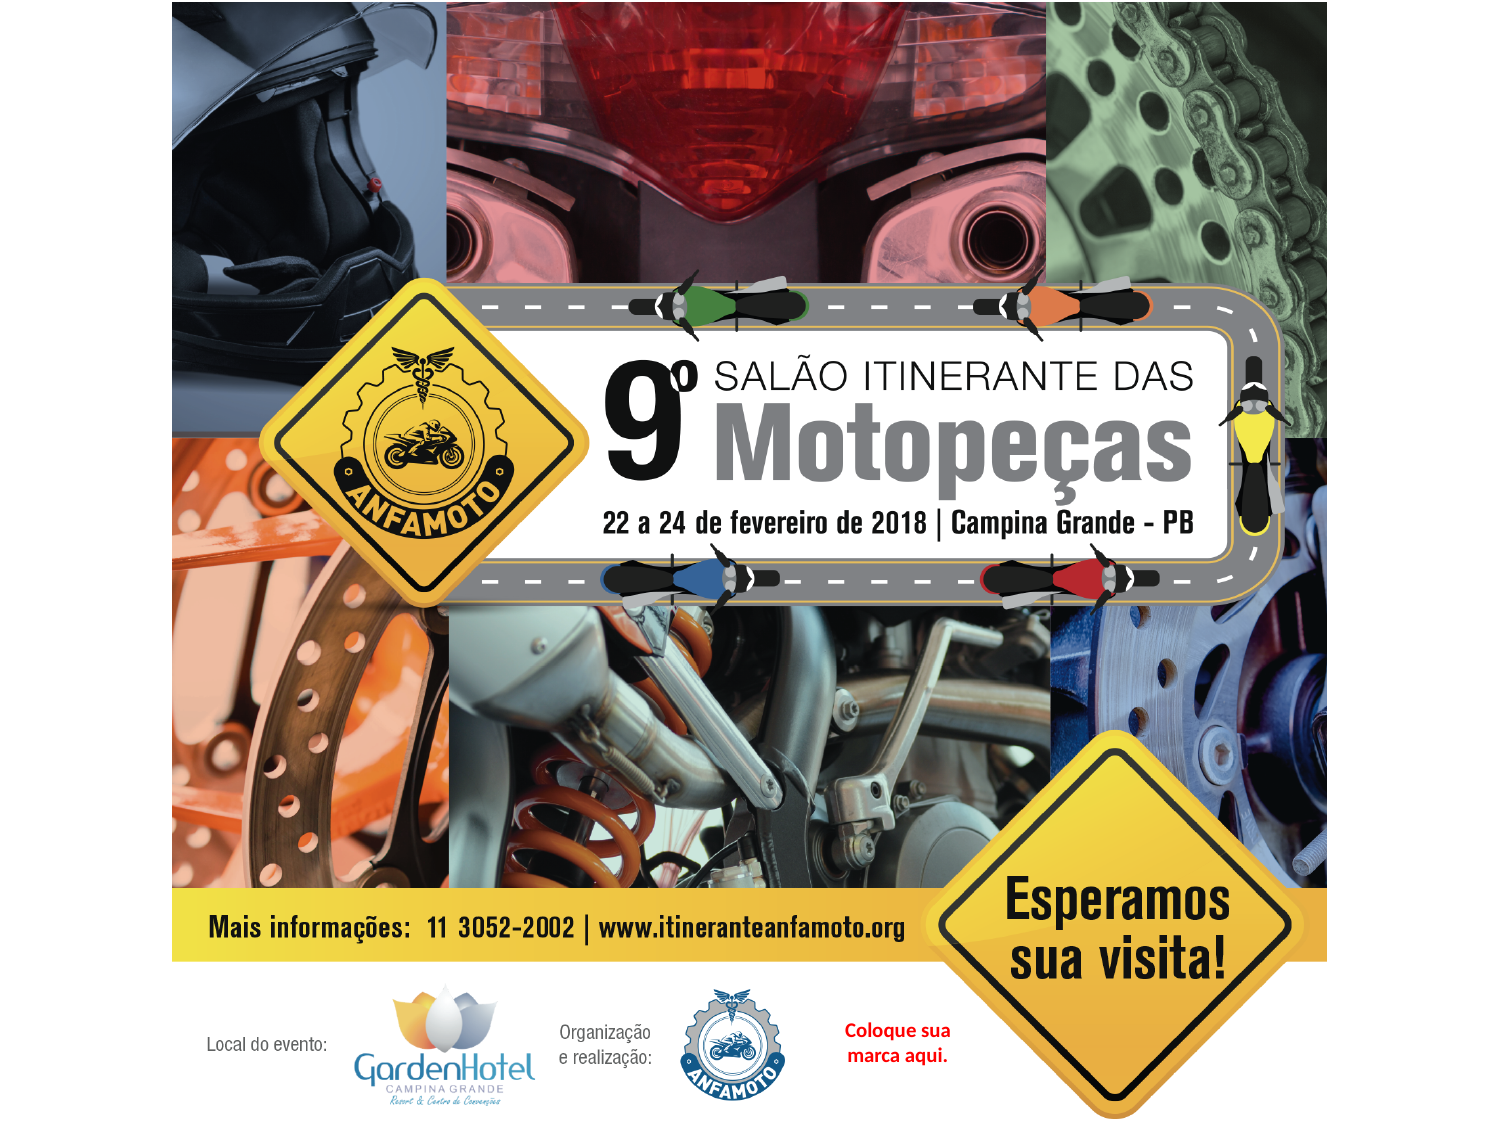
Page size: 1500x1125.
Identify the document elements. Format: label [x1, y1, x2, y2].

picture [172, 2, 1327, 1119]
